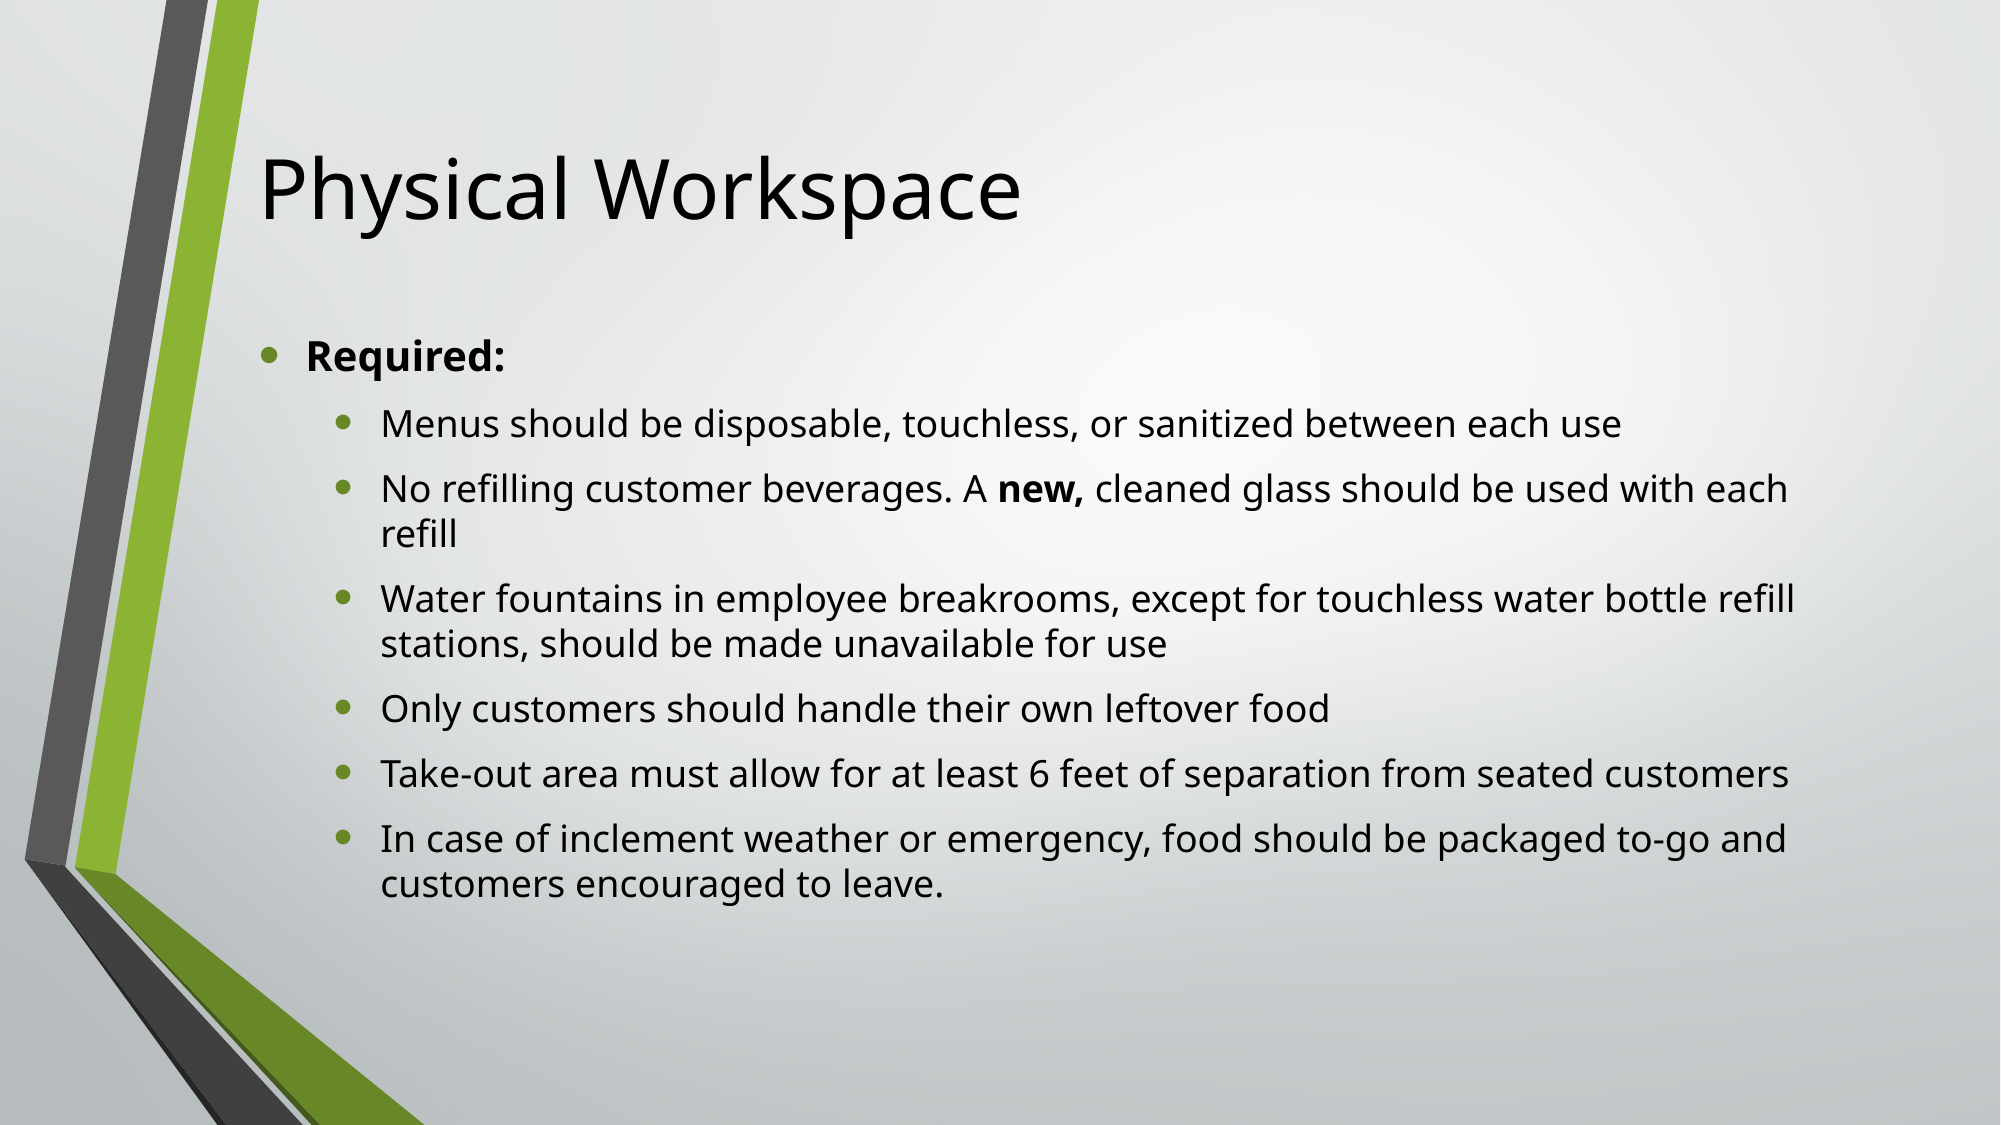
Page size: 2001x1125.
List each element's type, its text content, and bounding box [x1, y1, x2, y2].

list Required: Menus should be disposable, touchless, or sanitized between each use No refilling customer beverages. A new, cleaned glass should be used with each refill Water fountains in employee breakrooms, except for touchless water bottle refill stations, should be made unavailable for use Only customers should handle their own leftover food Take-out area must allow for at least 6 feet of separation from seated customers In case of inclement weather or emergency, food should be packaged to-go and customers encouraged to leave. [243, 321, 1887, 988]
title Physical Workspace [243, 112, 1887, 260]
